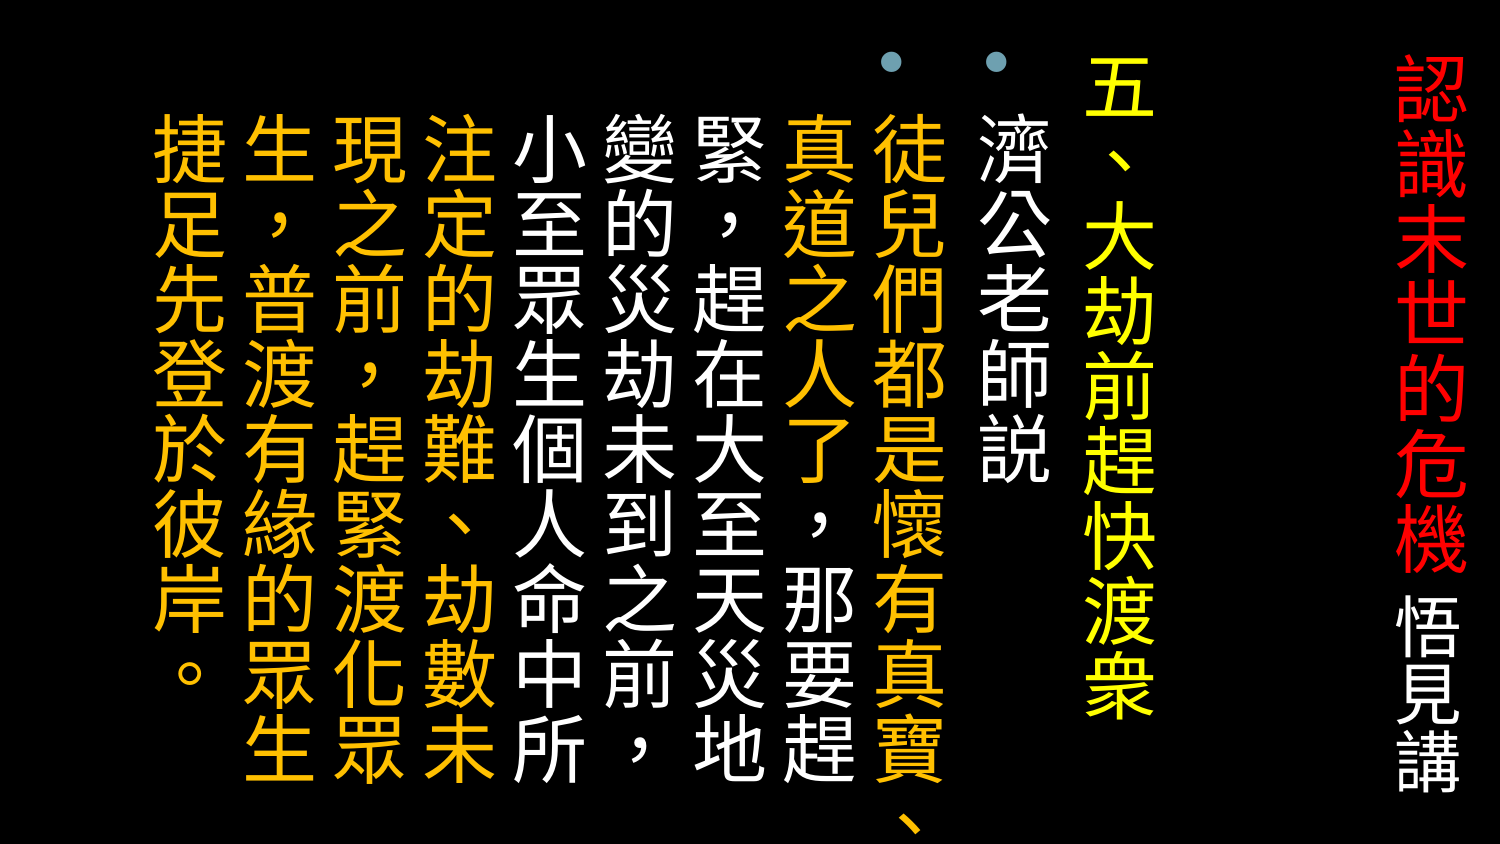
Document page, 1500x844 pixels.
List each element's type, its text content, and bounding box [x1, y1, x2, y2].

list 五、大劫前趕快渡衆 濟公老師説 徒兒們都是懷有真寶、真道之人了，那要趕緊，趕在大至天災地變的災劫未到之前，小至眾生個人命中所注定的劫難、劫數未現之前，趕緊渡化眾生，普渡有緣的眾生捷足先登於彼岸。 [29, 27, 1365, 820]
title 認識末世的危機 悟見講 [1376, 27, 1483, 820]
